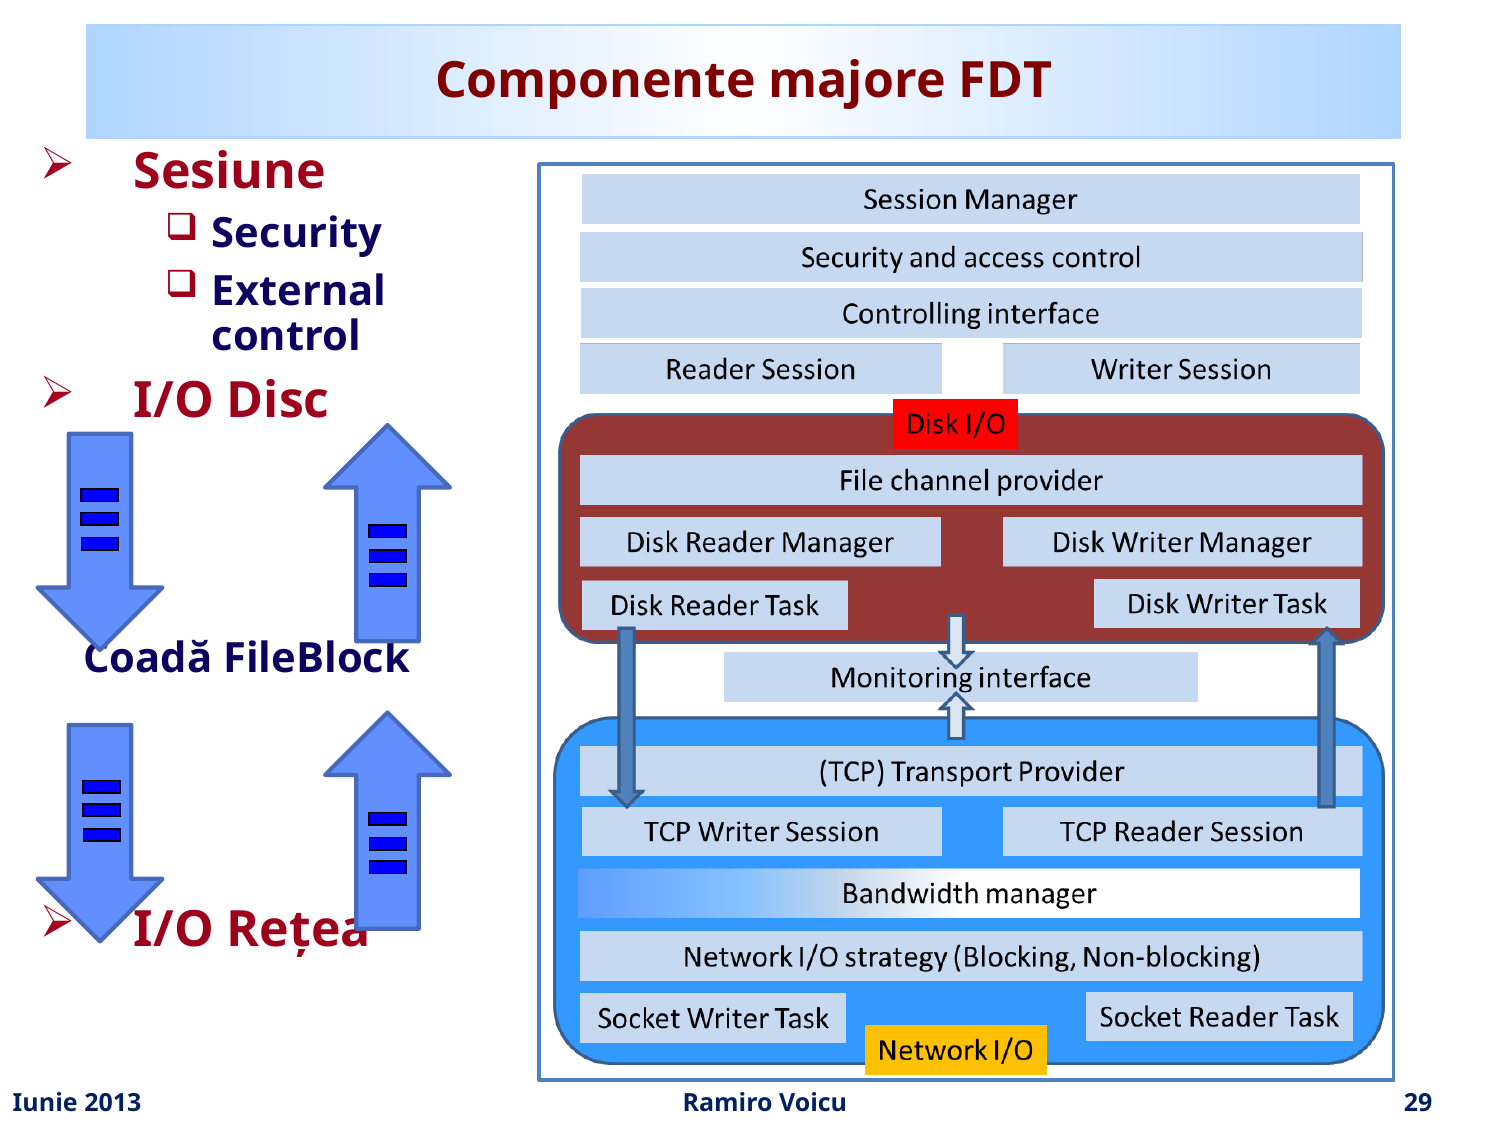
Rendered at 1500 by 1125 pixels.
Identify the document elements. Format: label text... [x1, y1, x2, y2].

picture [537, 162, 1395, 1088]
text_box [324, 424, 451, 642]
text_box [37, 433, 163, 651]
title Componente majore FDT [86, 24, 1401, 139]
list Sesiune Security External control I/O Disc Coadă FileBlock I/O Rețea [24, 136, 451, 1026]
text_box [324, 712, 451, 930]
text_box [37, 724, 163, 942]
